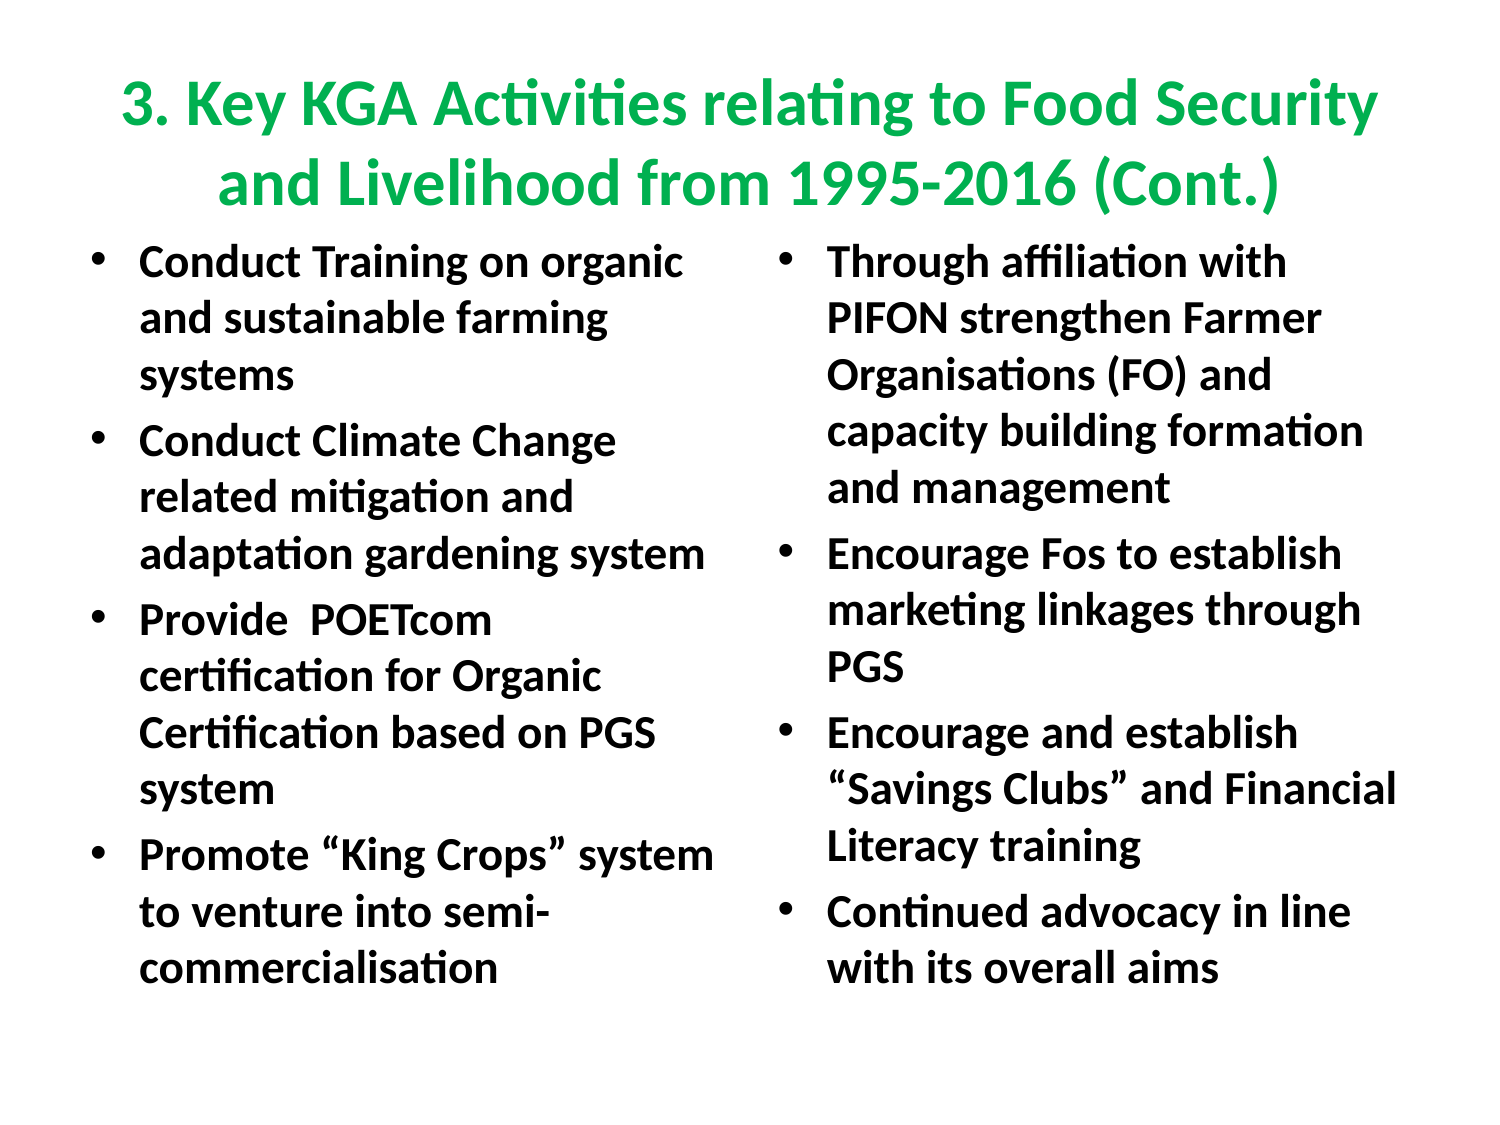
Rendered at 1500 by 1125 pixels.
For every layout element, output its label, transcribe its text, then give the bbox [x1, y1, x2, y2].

list Conduct Training on organic and sustainable farming systems Conduct Climate Change related mitigation and adaptation gardening system Provide POETcom certification for Organic Certification based on PGS system Promote “King Crops” system to venture into semi-commercialisation [75, 222, 738, 1005]
list Through affiliation with PIFON strengthen Farmer Organisations (FO) and capacity building formation and management Encourage Fos to establish marketing linkages through PGS Encourage and establish “Savings Clubs” and Financial Literacy training Continued advocacy in line with its overall aims [762, 222, 1425, 1005]
title 3. Key KGA Activities relating to Food Security and Livelihood from 1995-2016 (Cont.) [75, 45, 1425, 233]
